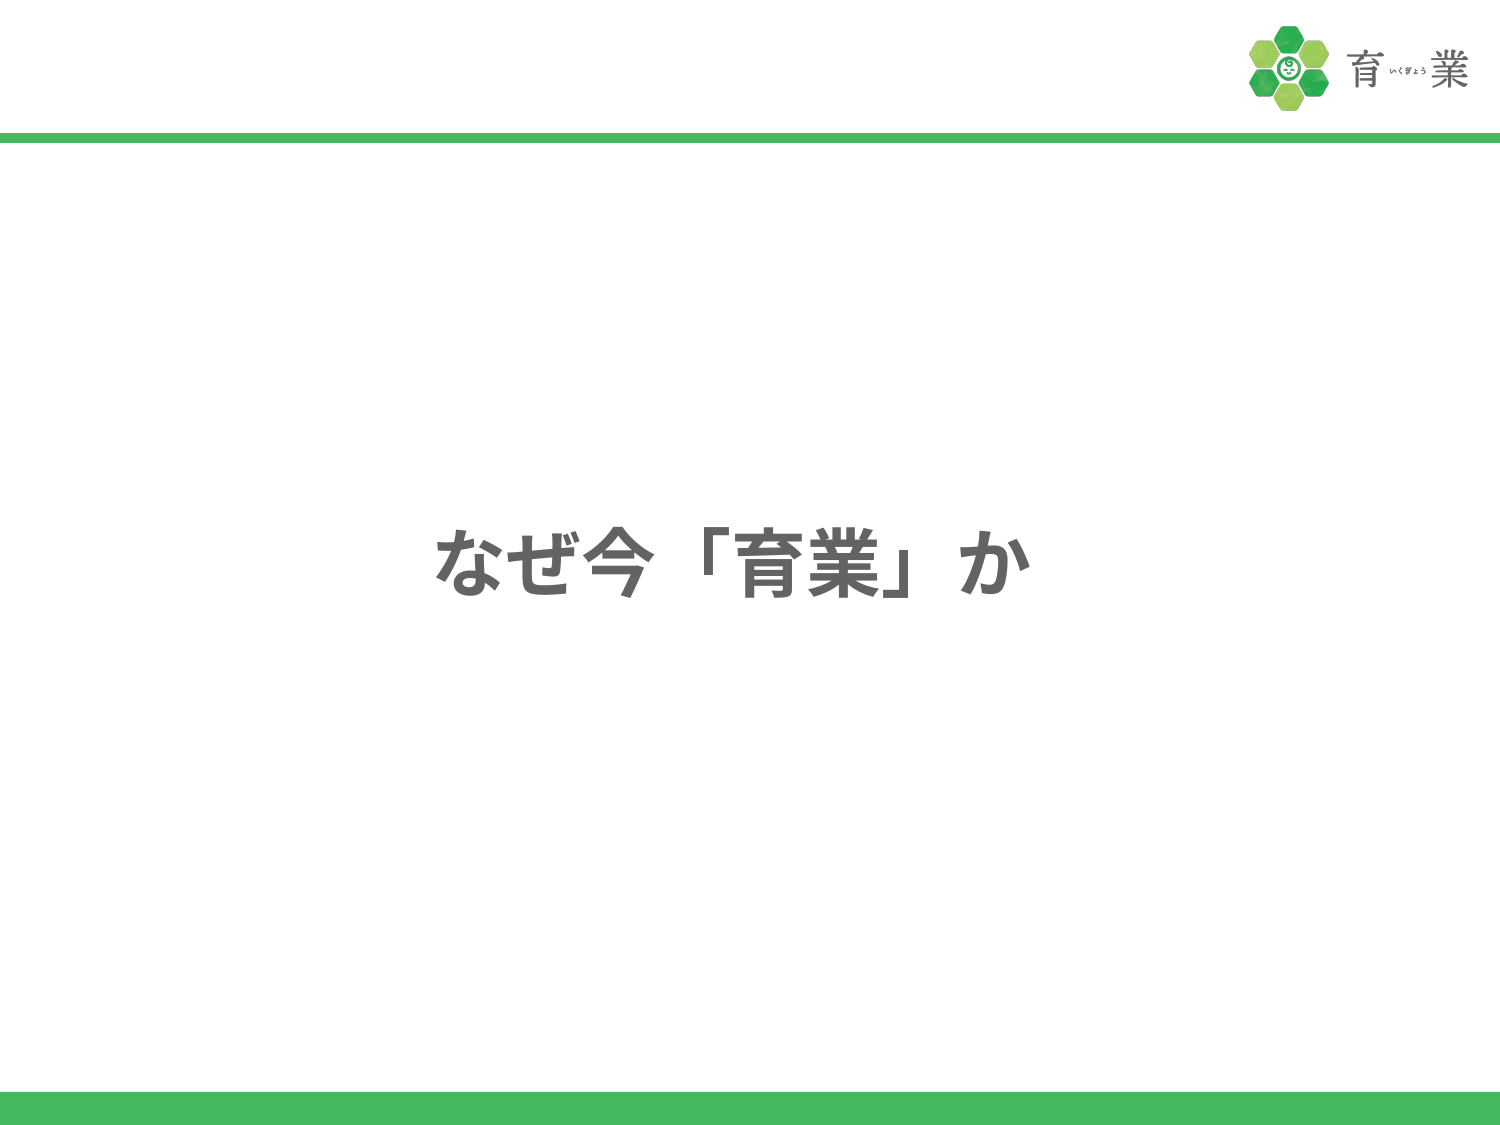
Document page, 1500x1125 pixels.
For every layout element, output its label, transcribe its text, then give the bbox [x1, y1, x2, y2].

text_box なぜ今「育業」か [416, 509, 1500, 615]
picture [1249, 26, 1468, 111]
